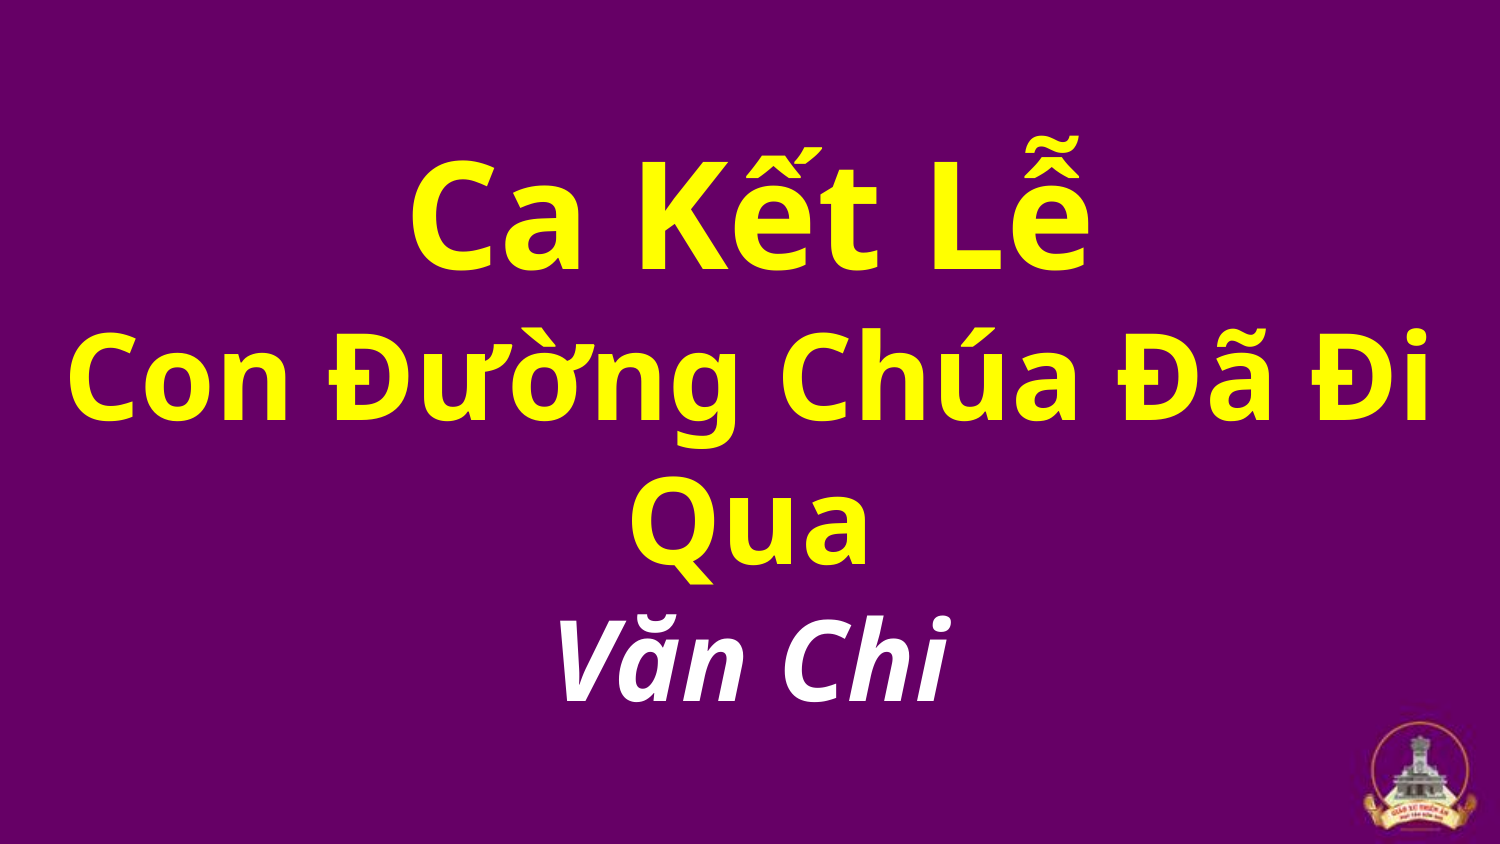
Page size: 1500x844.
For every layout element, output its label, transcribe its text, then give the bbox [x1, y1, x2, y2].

title Ca Kết Lễ Con Đường Chúa Đã Đi Qua Văn Chi [0, 0, 1500, 844]
